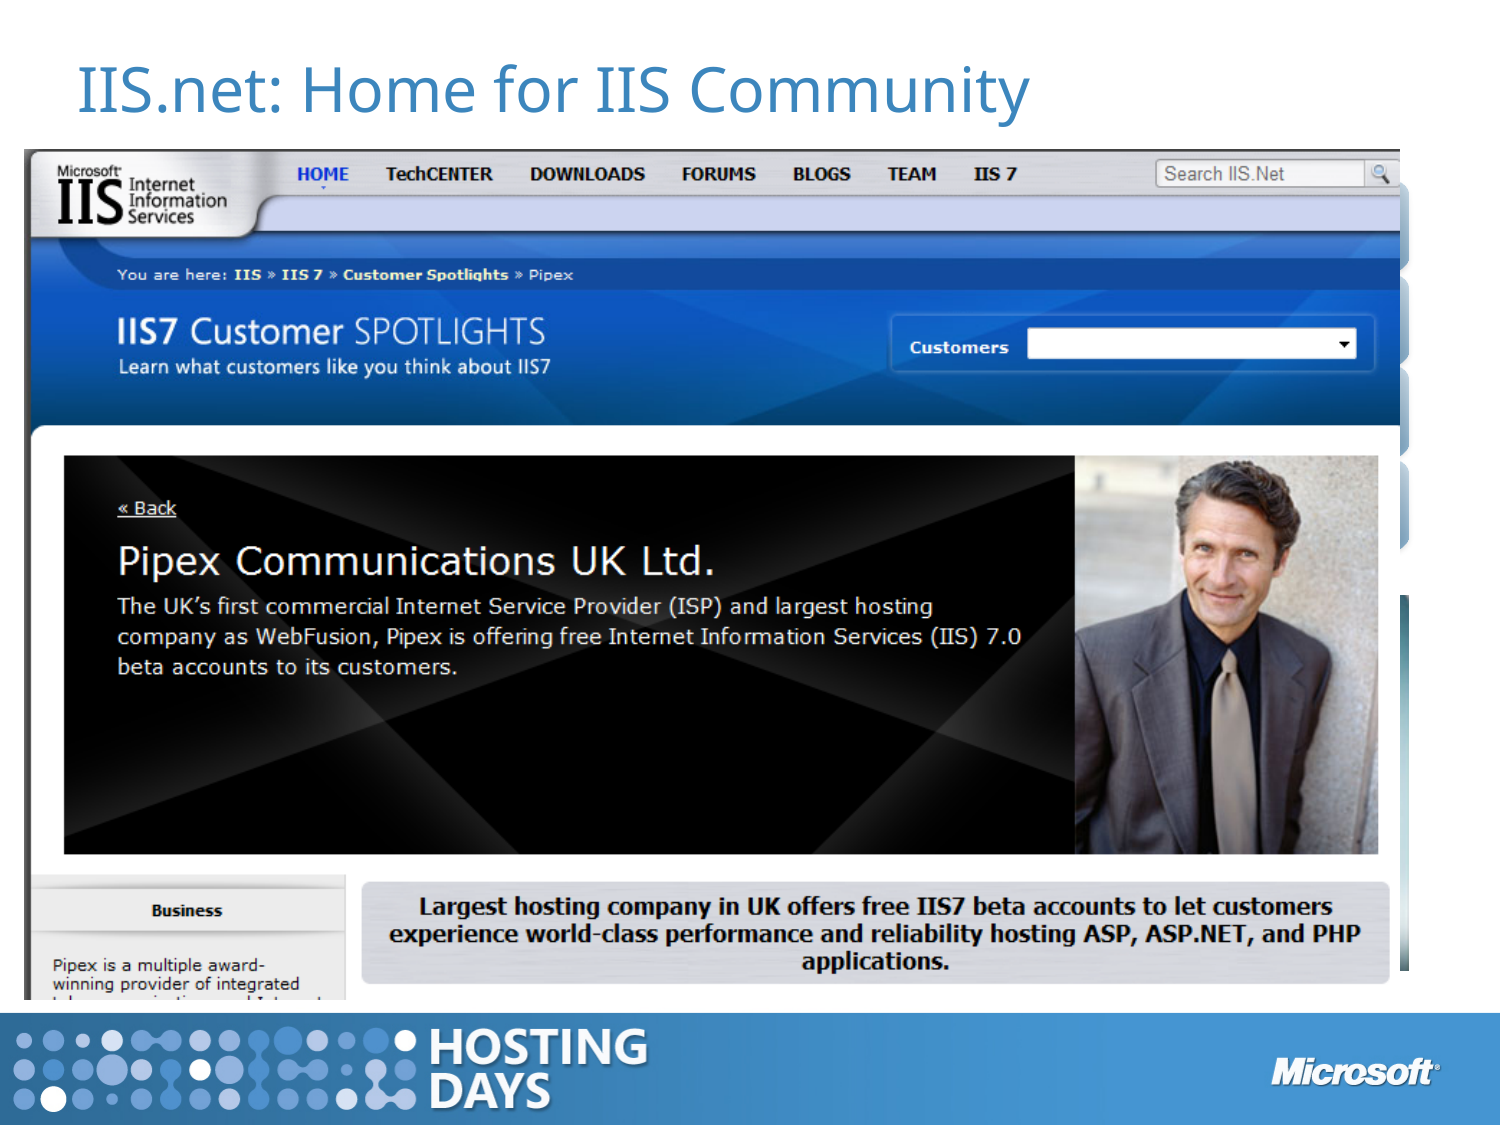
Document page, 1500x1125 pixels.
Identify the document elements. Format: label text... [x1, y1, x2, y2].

picture [0, 0, 1500, 1125]
title IIS.net: Home for IIS Community [62, 37, 1438, 138]
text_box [1404, 180, 1409, 972]
